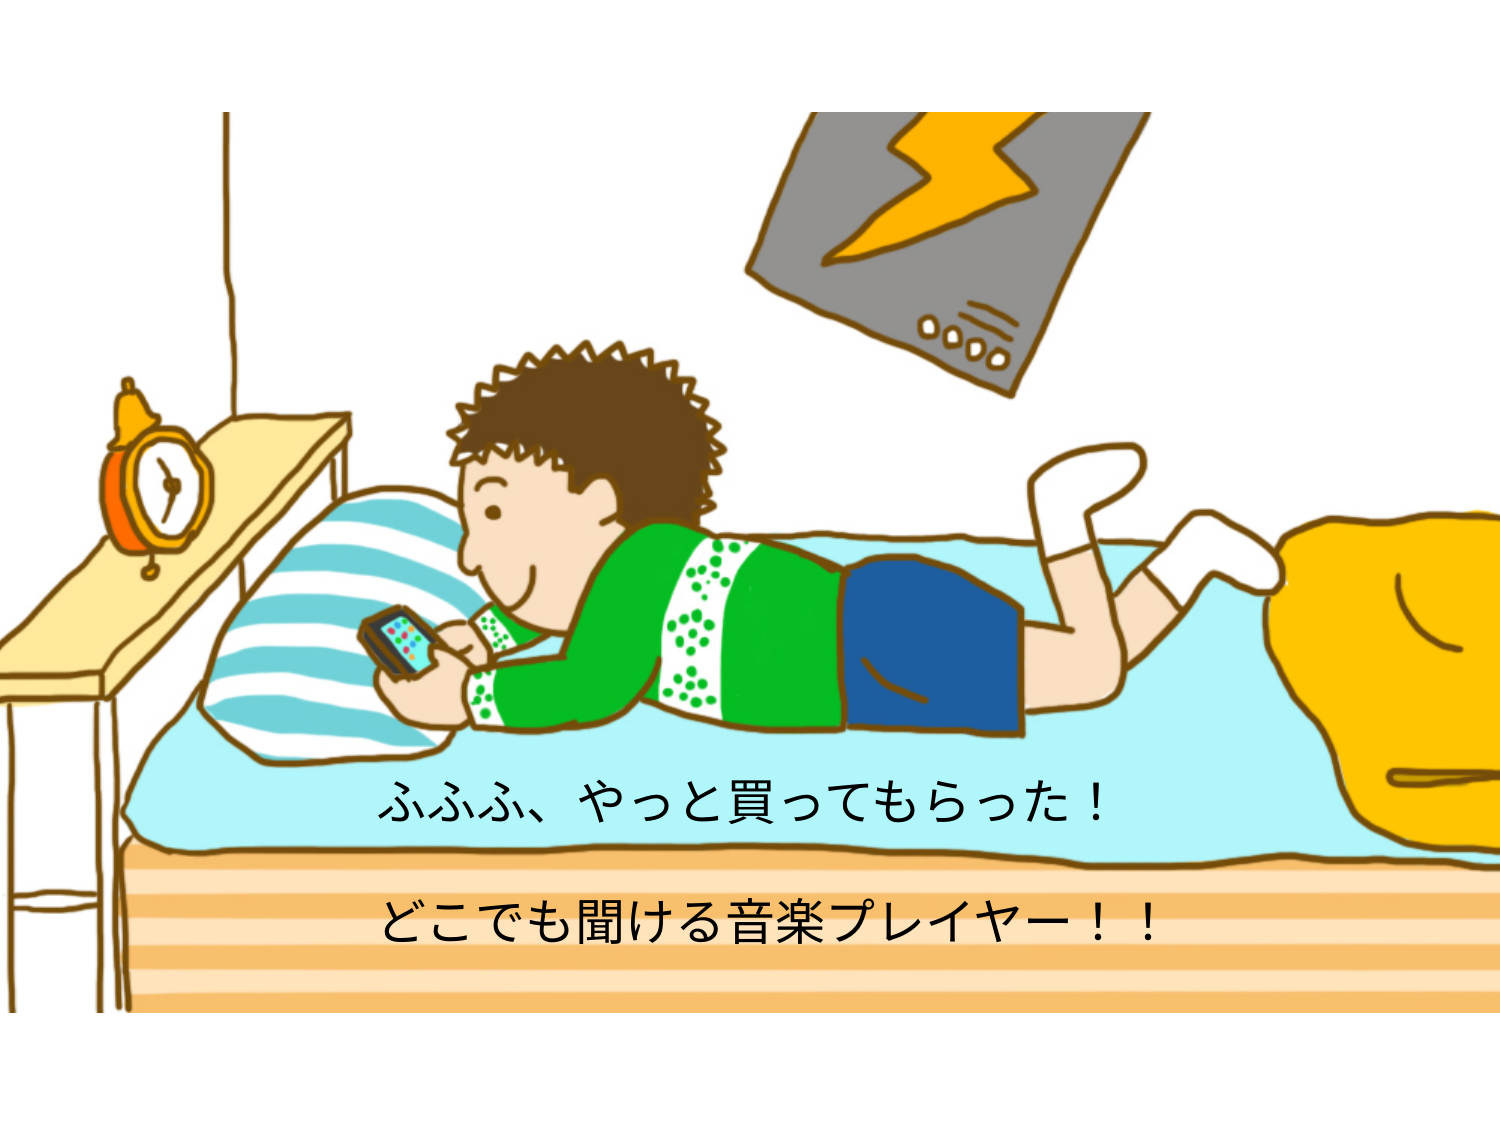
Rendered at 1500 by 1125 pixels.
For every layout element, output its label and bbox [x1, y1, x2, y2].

picture [0, 112, 1500, 1013]
